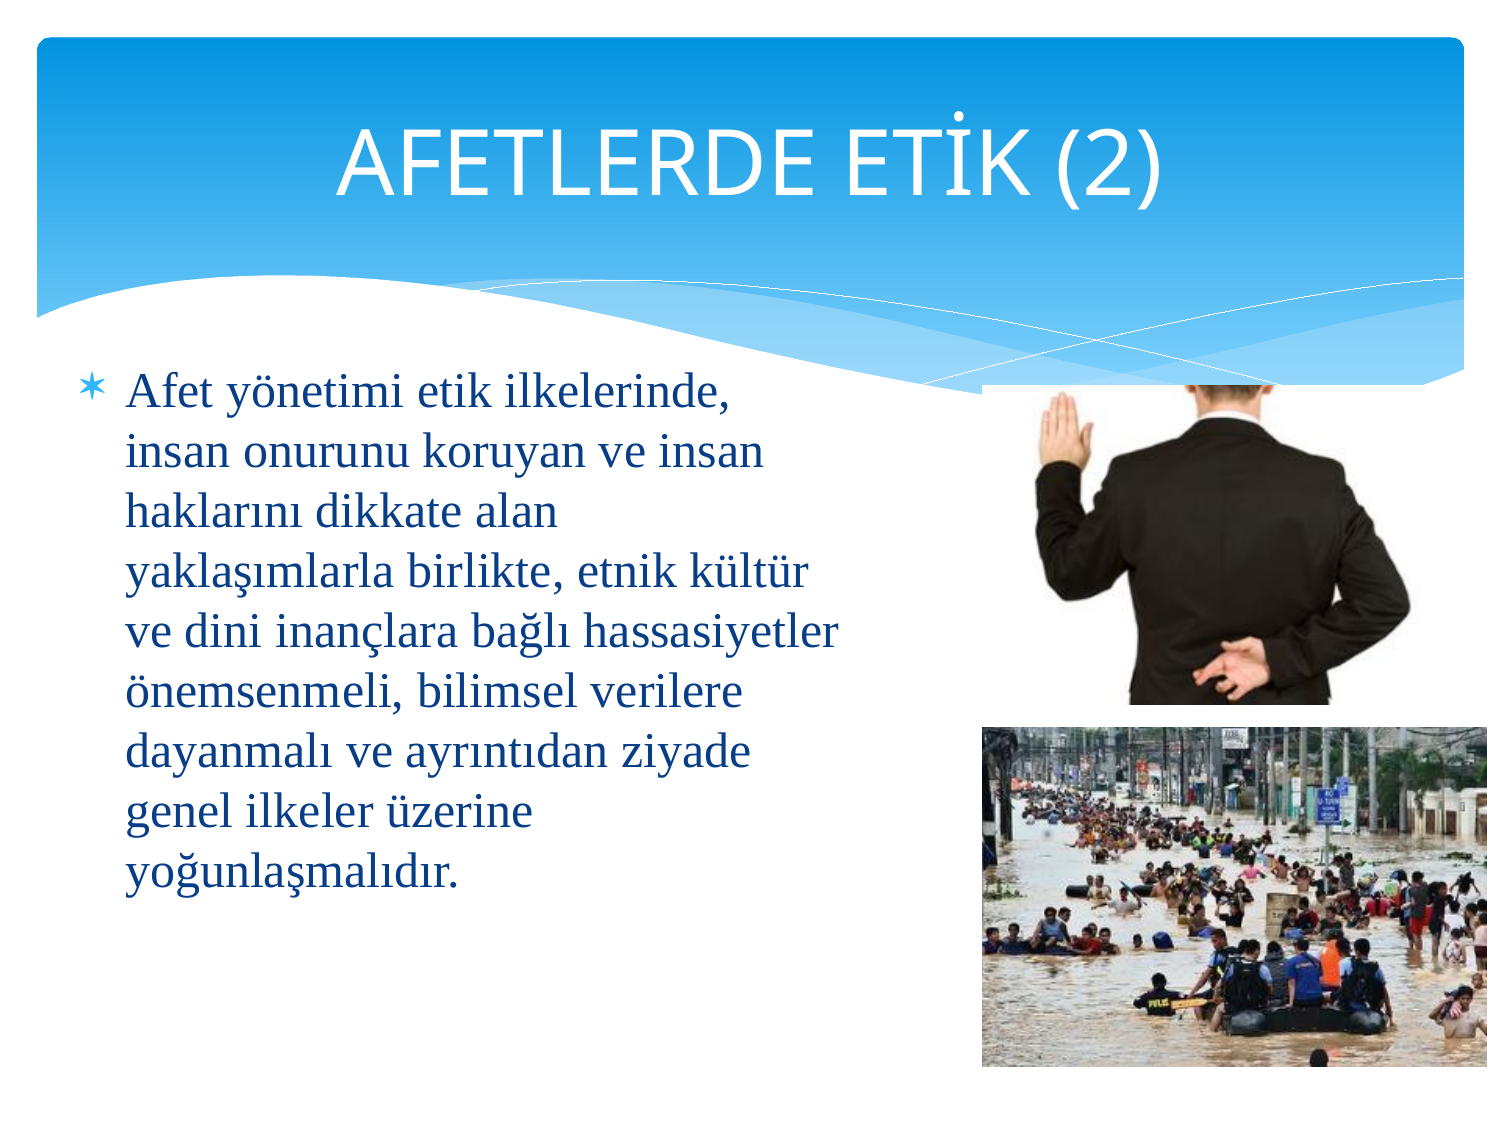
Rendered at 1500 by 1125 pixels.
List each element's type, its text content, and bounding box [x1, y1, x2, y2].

picture [981, 385, 1468, 705]
title AFETLERDE ETİK (2) [75, 55, 1425, 261]
list Afet yönetimi etik ilkelerinde, insan onurunu koruyan ve insan haklarını dikkate alan yaklaşımlarla birlikte, etnik kültür ve dini inançlara bağlı hassasiyetler önemsenmeli, bilimsel verilere dayanmalı ve ayrıntıdan ziyade genel ilkeler üzerine yoğunlaşmalıdır. [64, 349, 857, 1000]
picture [981, 727, 1487, 1067]
